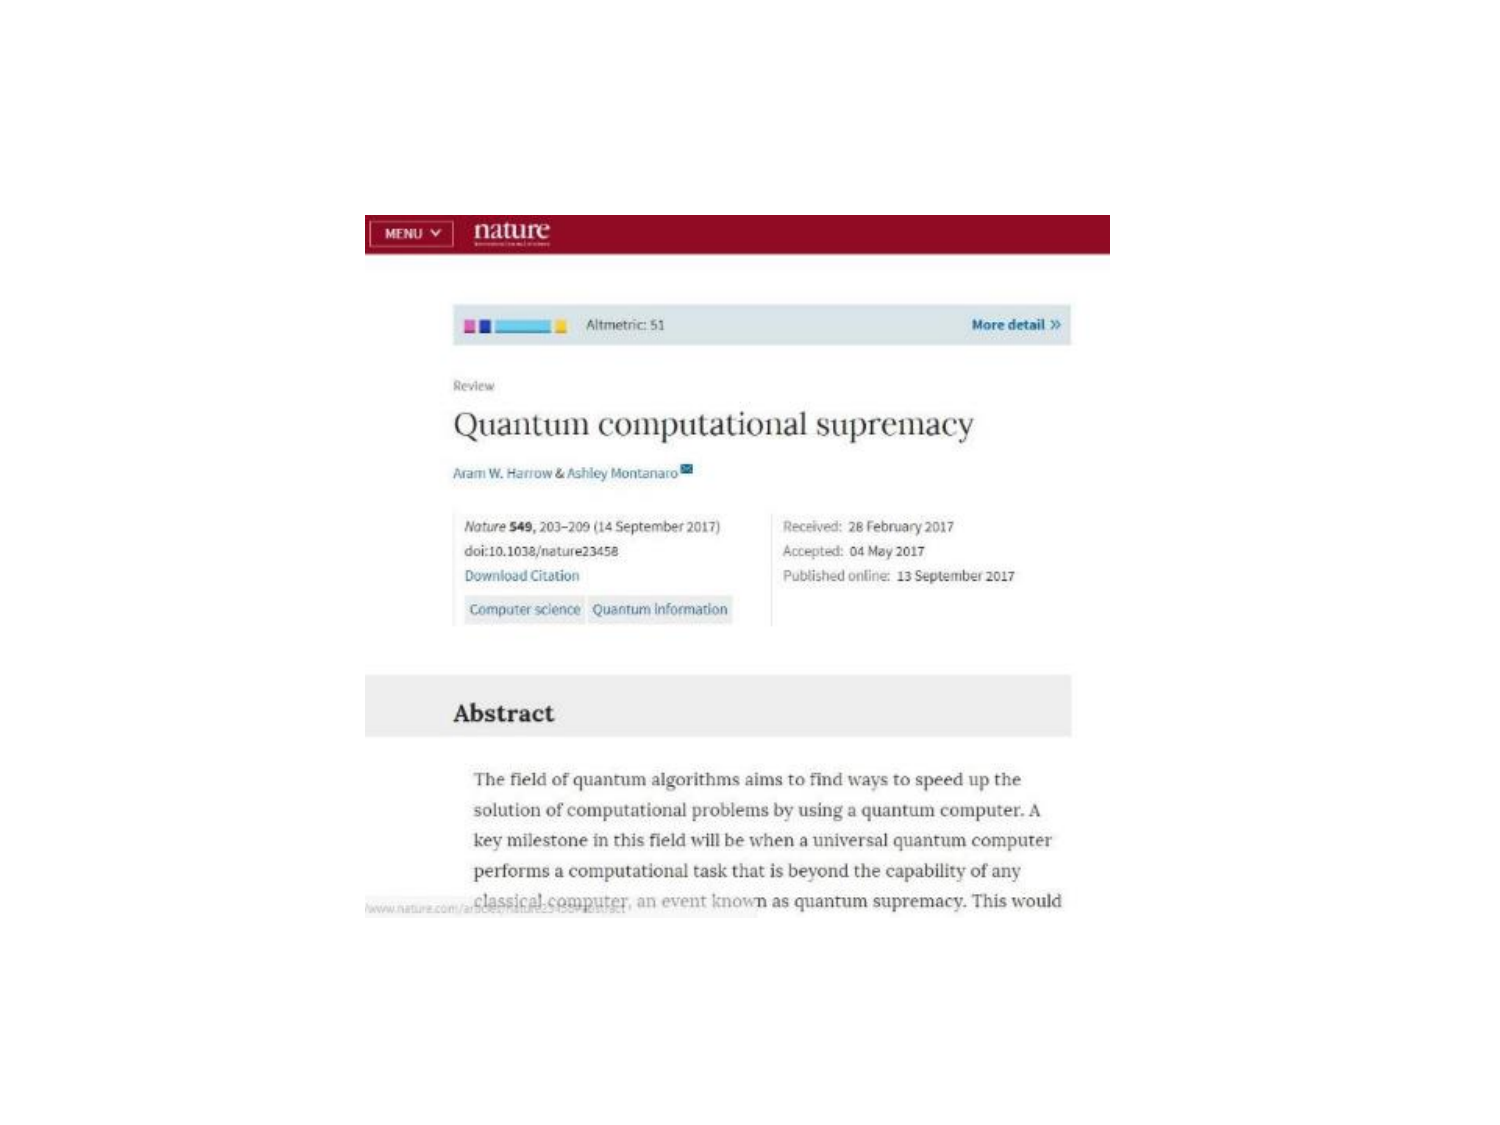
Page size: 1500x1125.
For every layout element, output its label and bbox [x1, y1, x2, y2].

list [365, 215, 1110, 918]
